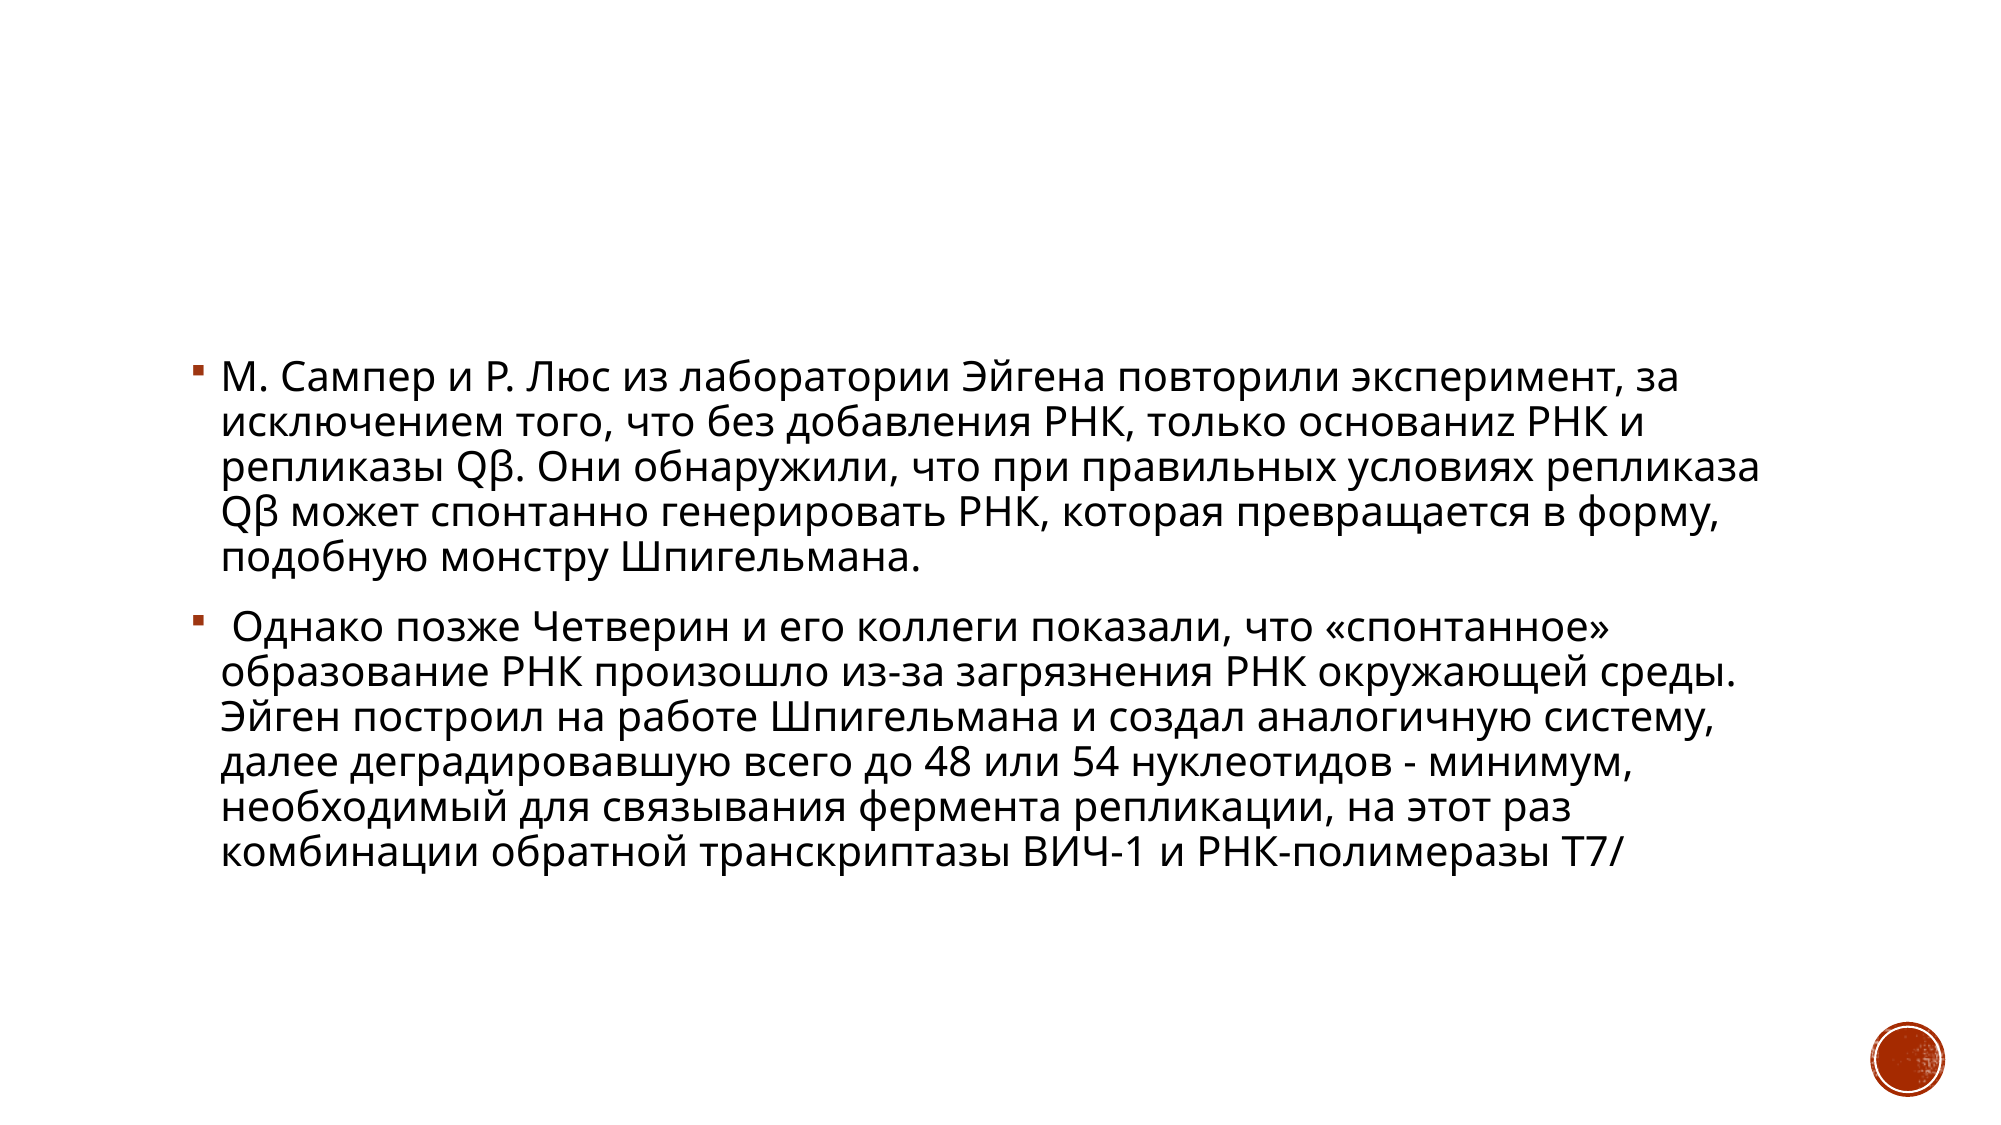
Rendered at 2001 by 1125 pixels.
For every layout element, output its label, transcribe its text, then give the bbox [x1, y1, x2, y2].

list М. Сампер и Р. Люс из лаборатории Эйгена повторили эксперимент, за исключением того, что без добавления РНК, только основаниz РНК и репликазы Qβ. Они обнаружили, что при правильных условиях репликаза Qβ может спонтанно генерировать РНК, которая превращается в форму, подобную монстру Шпигельмана. Однако позже Четверин и его коллеги показали, что «спонтанное» образование РНК произошло из-за загрязнения РНК окружающей среды. Эйген построил на работе Шпигельмана и создал аналогичную систему, далее деградировавшую всего до 48 или 54 нуклеотидов - минимум, необходимый для связывания фермента репликации, на этот раз комбинации обратной транскриптазы ВИЧ-1 и РНК-полимеразы Т7/ [175, 348, 1826, 1013]
